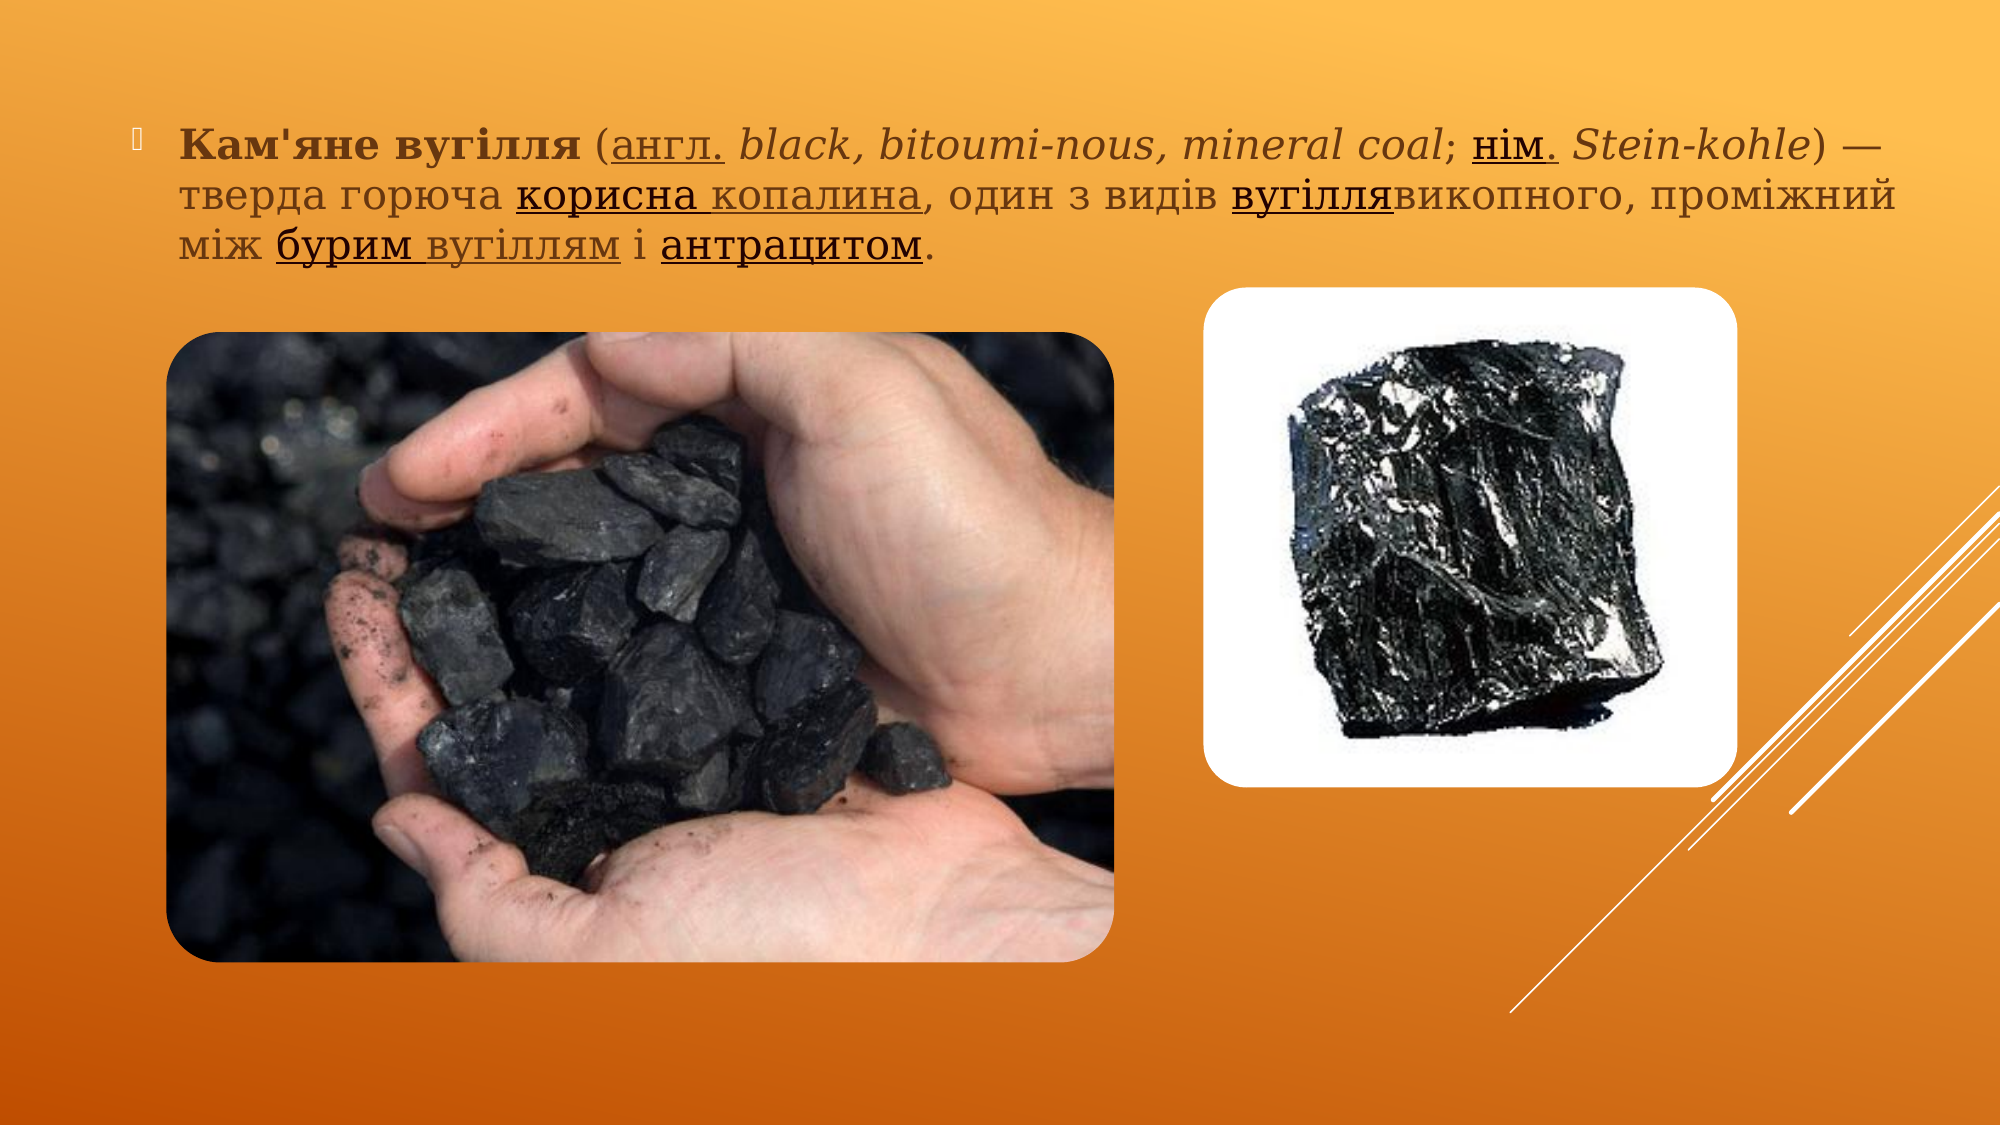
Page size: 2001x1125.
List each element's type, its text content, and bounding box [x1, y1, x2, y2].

picture [1203, 287, 1738, 788]
picture [166, 331, 1115, 963]
list Кам'яне вугілля (англ. black, bitoumi-nous, mineral coal; нім. Stein-kohle) — тверда горюча корисна копалина, один з видів вугіллявикопного, проміжний між бурим вугіллям і антрацитом. [116, 0, 1919, 386]
